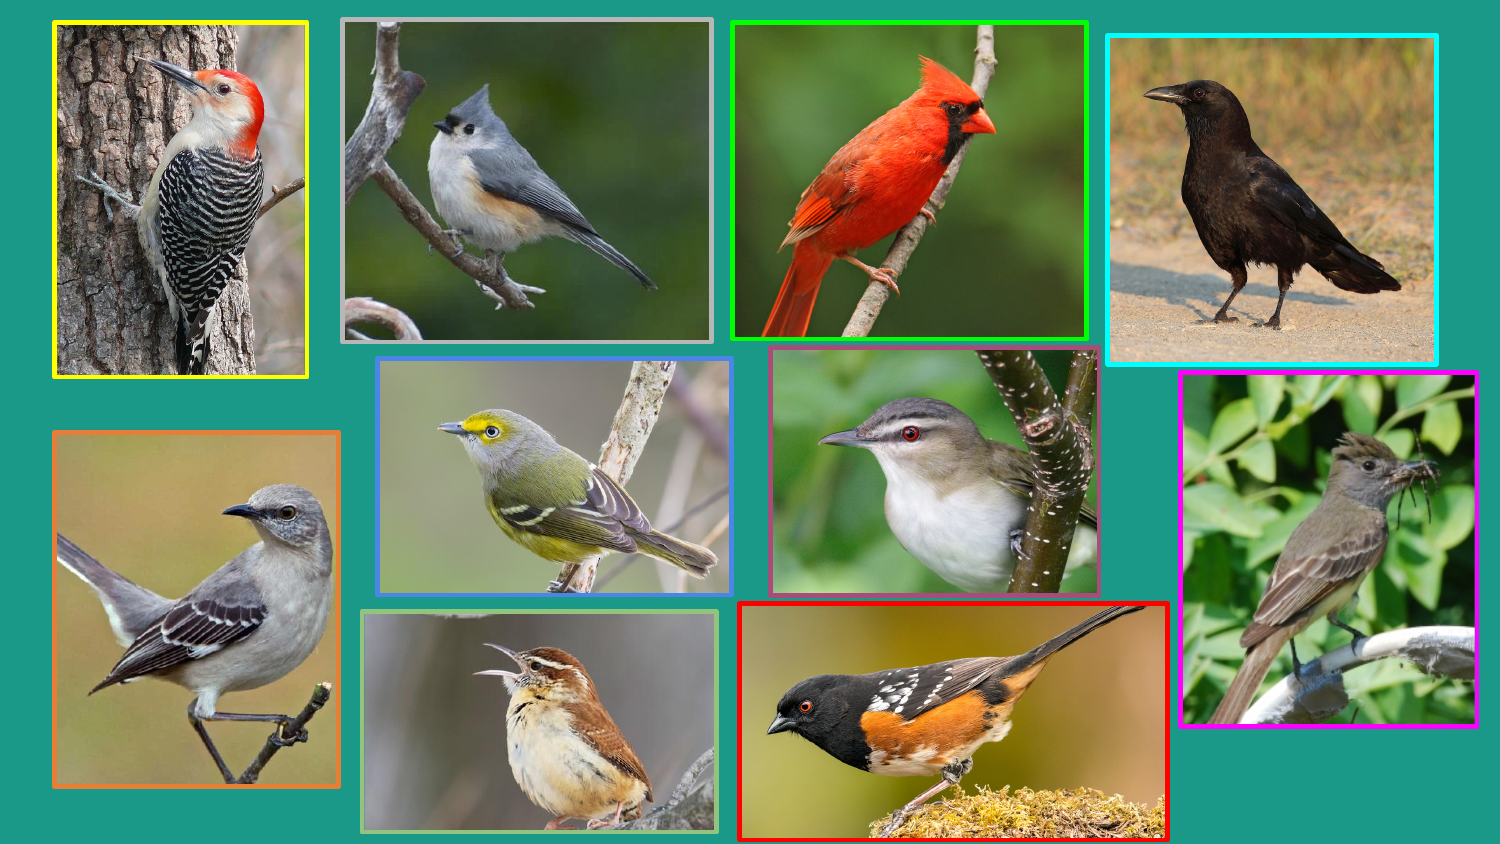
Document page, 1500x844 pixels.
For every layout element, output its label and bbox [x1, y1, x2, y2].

picture [1182, 374, 1475, 725]
picture [363, 613, 715, 830]
picture [741, 605, 1166, 838]
picture [379, 360, 730, 593]
picture [56, 24, 305, 375]
picture [1109, 37, 1435, 363]
picture [344, 21, 710, 340]
picture [56, 434, 337, 785]
picture [734, 24, 1085, 337]
picture [772, 349, 1097, 594]
